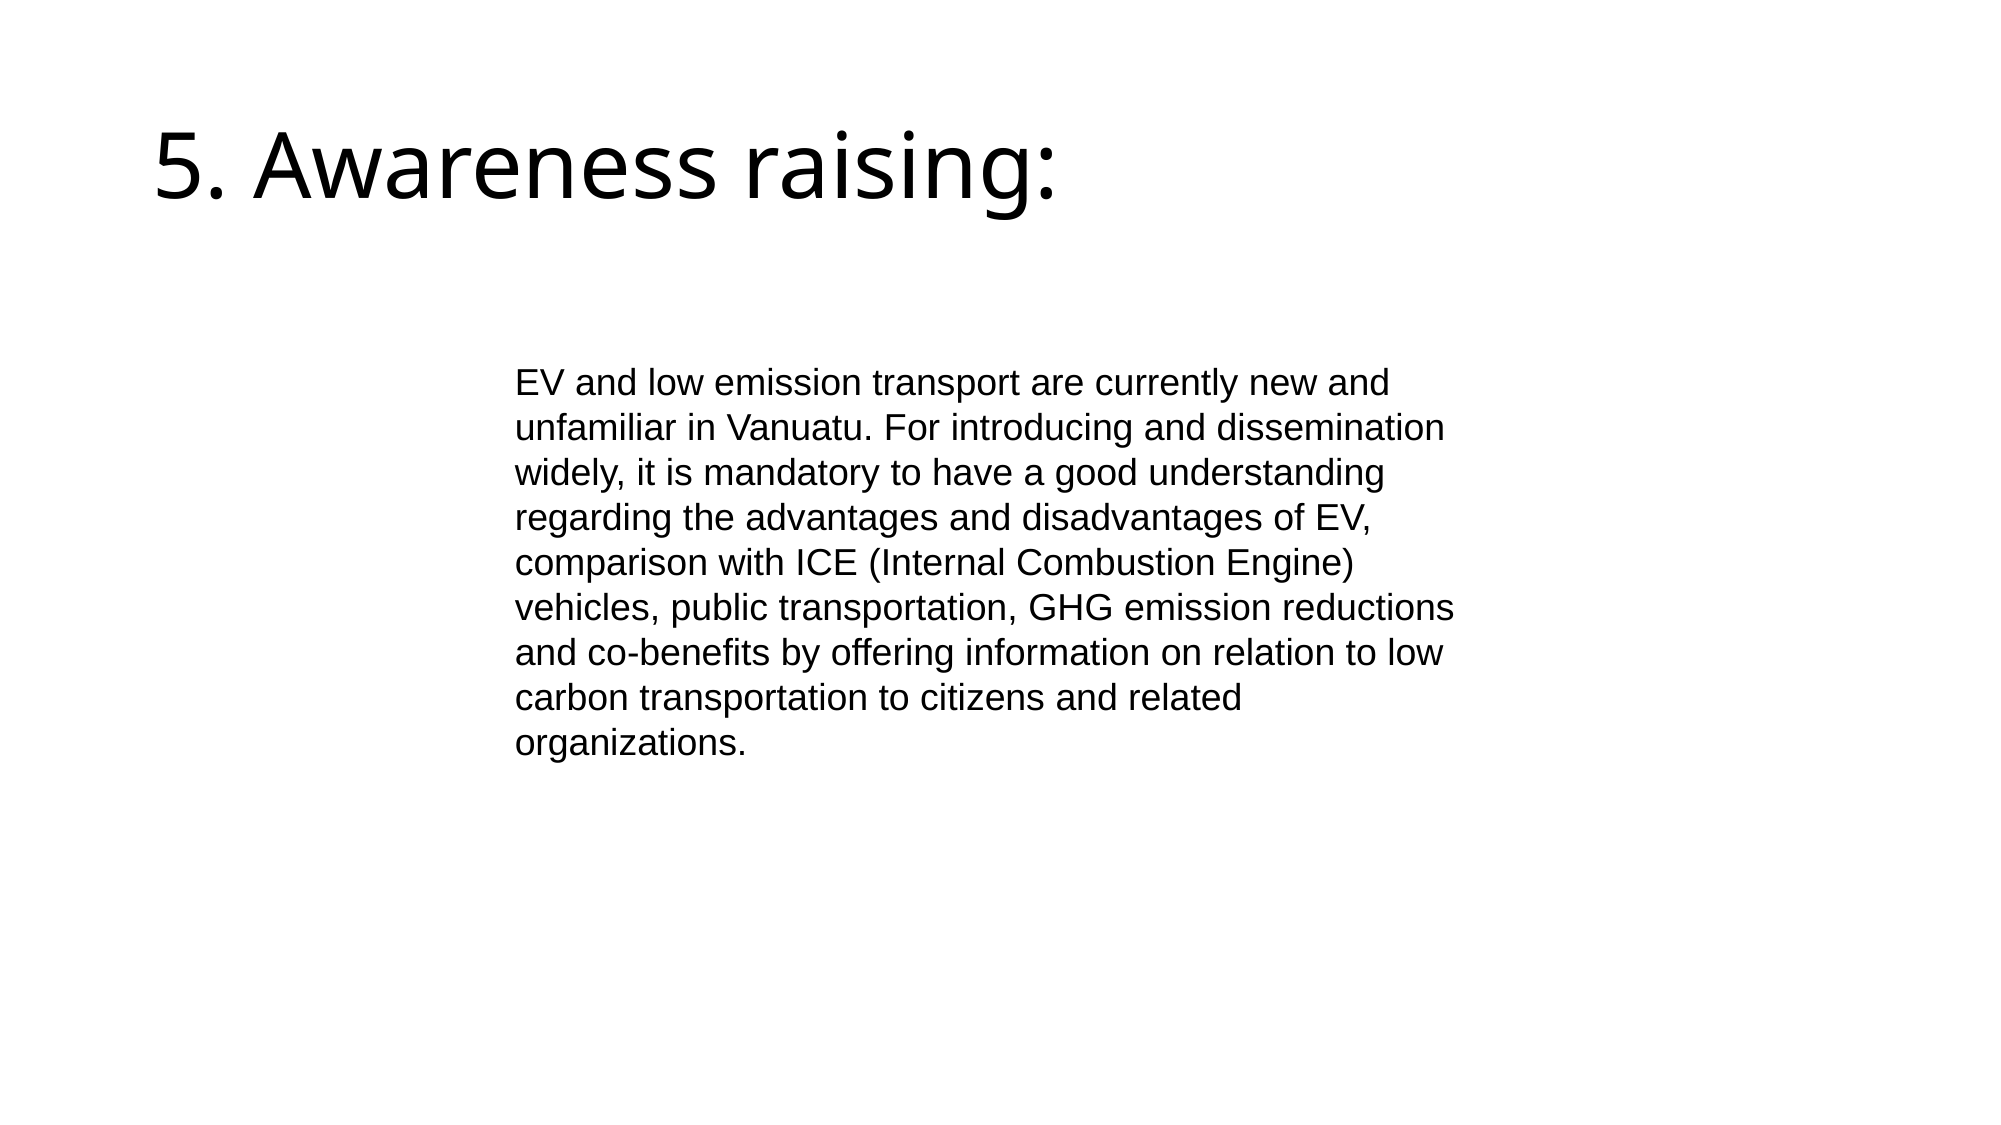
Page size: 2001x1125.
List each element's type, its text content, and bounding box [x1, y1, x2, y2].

title 5. Awareness raising: [137, 59, 1863, 278]
text_box EV and low emission transport are currently new and unfamiliar in Vanuatu. For introducing and dissemination widely, it is mandatory to have a good understanding regarding the advantages and disadvantages of EV, comparison with ICE (Internal Combustion Engine) vehicles, public transportation, GHG emission reductions and co-benefits by offering information on relation to low carbon transportation to citizens and related organizations. [500, 350, 1500, 771]
